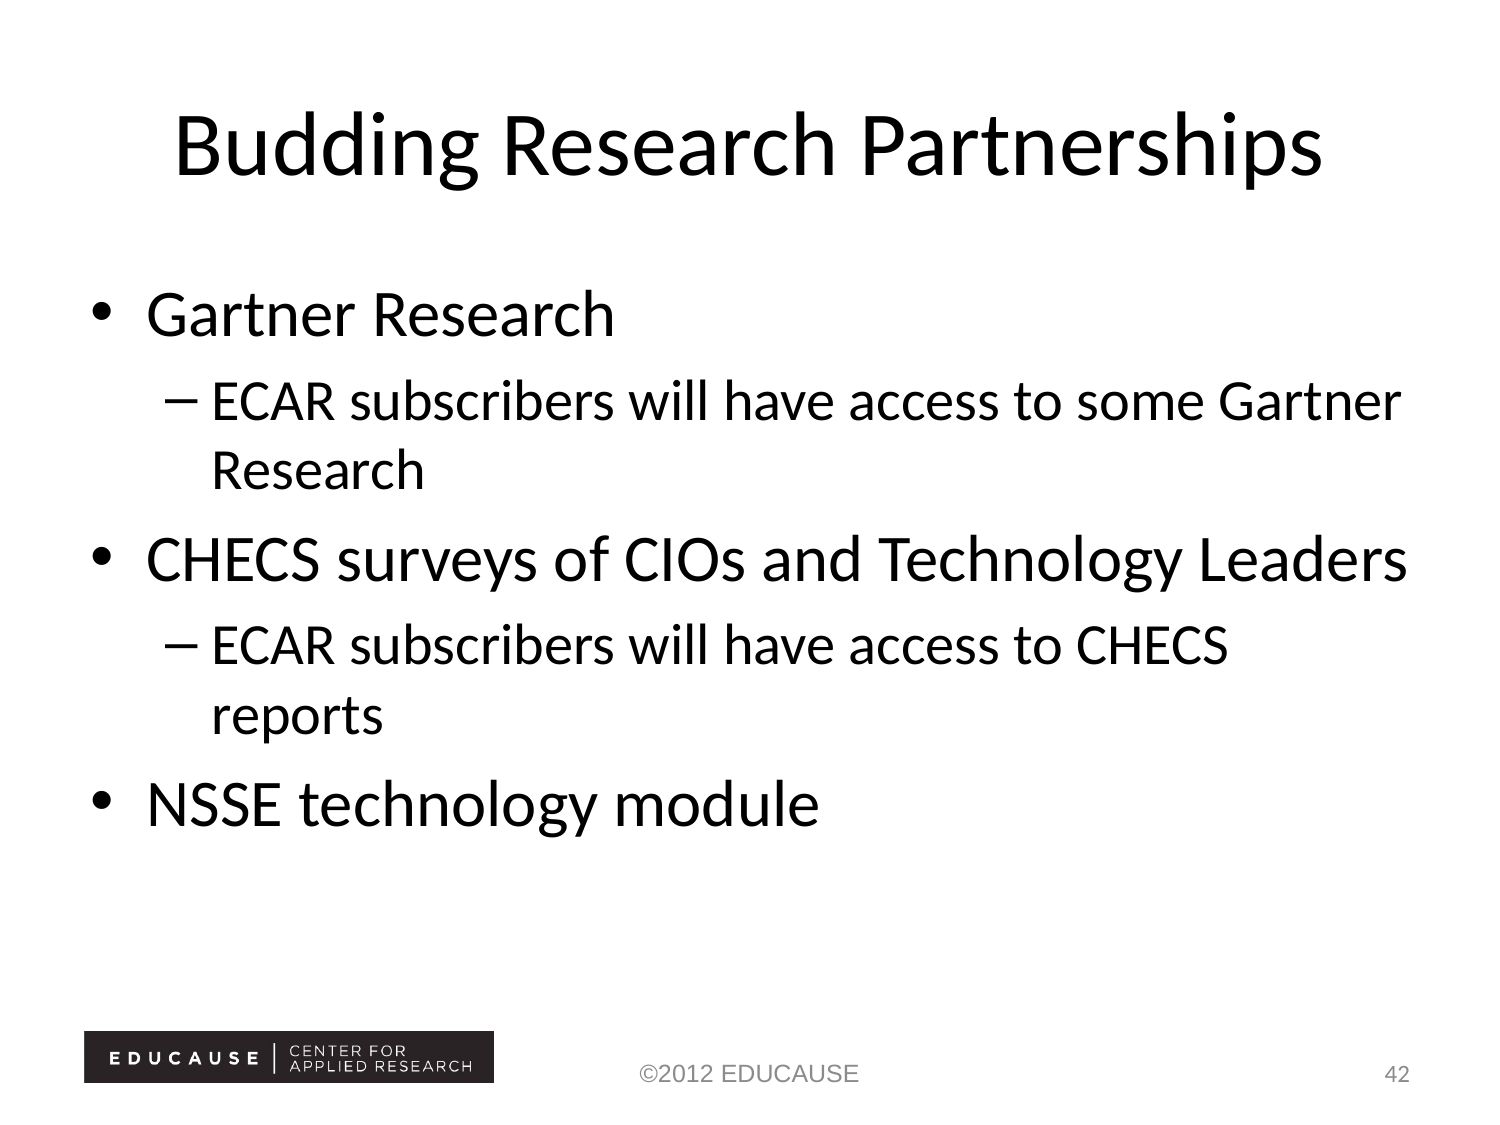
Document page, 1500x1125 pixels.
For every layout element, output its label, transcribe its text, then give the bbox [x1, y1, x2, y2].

title Budding Research Partnerships [75, 45, 1425, 233]
list Gartner Research ECAR subscribers will have access to some Gartner Research CHECS surveys of CIOs and Technology Leaders ECAR subscribers will have access to CHECS reports NSSE technology module [75, 262, 1425, 1005]
footer ©2012 EDUCAUSE [512, 1042, 988, 1103]
slide_number 42 [1074, 1042, 1425, 1103]
picture [84, 1031, 494, 1083]
